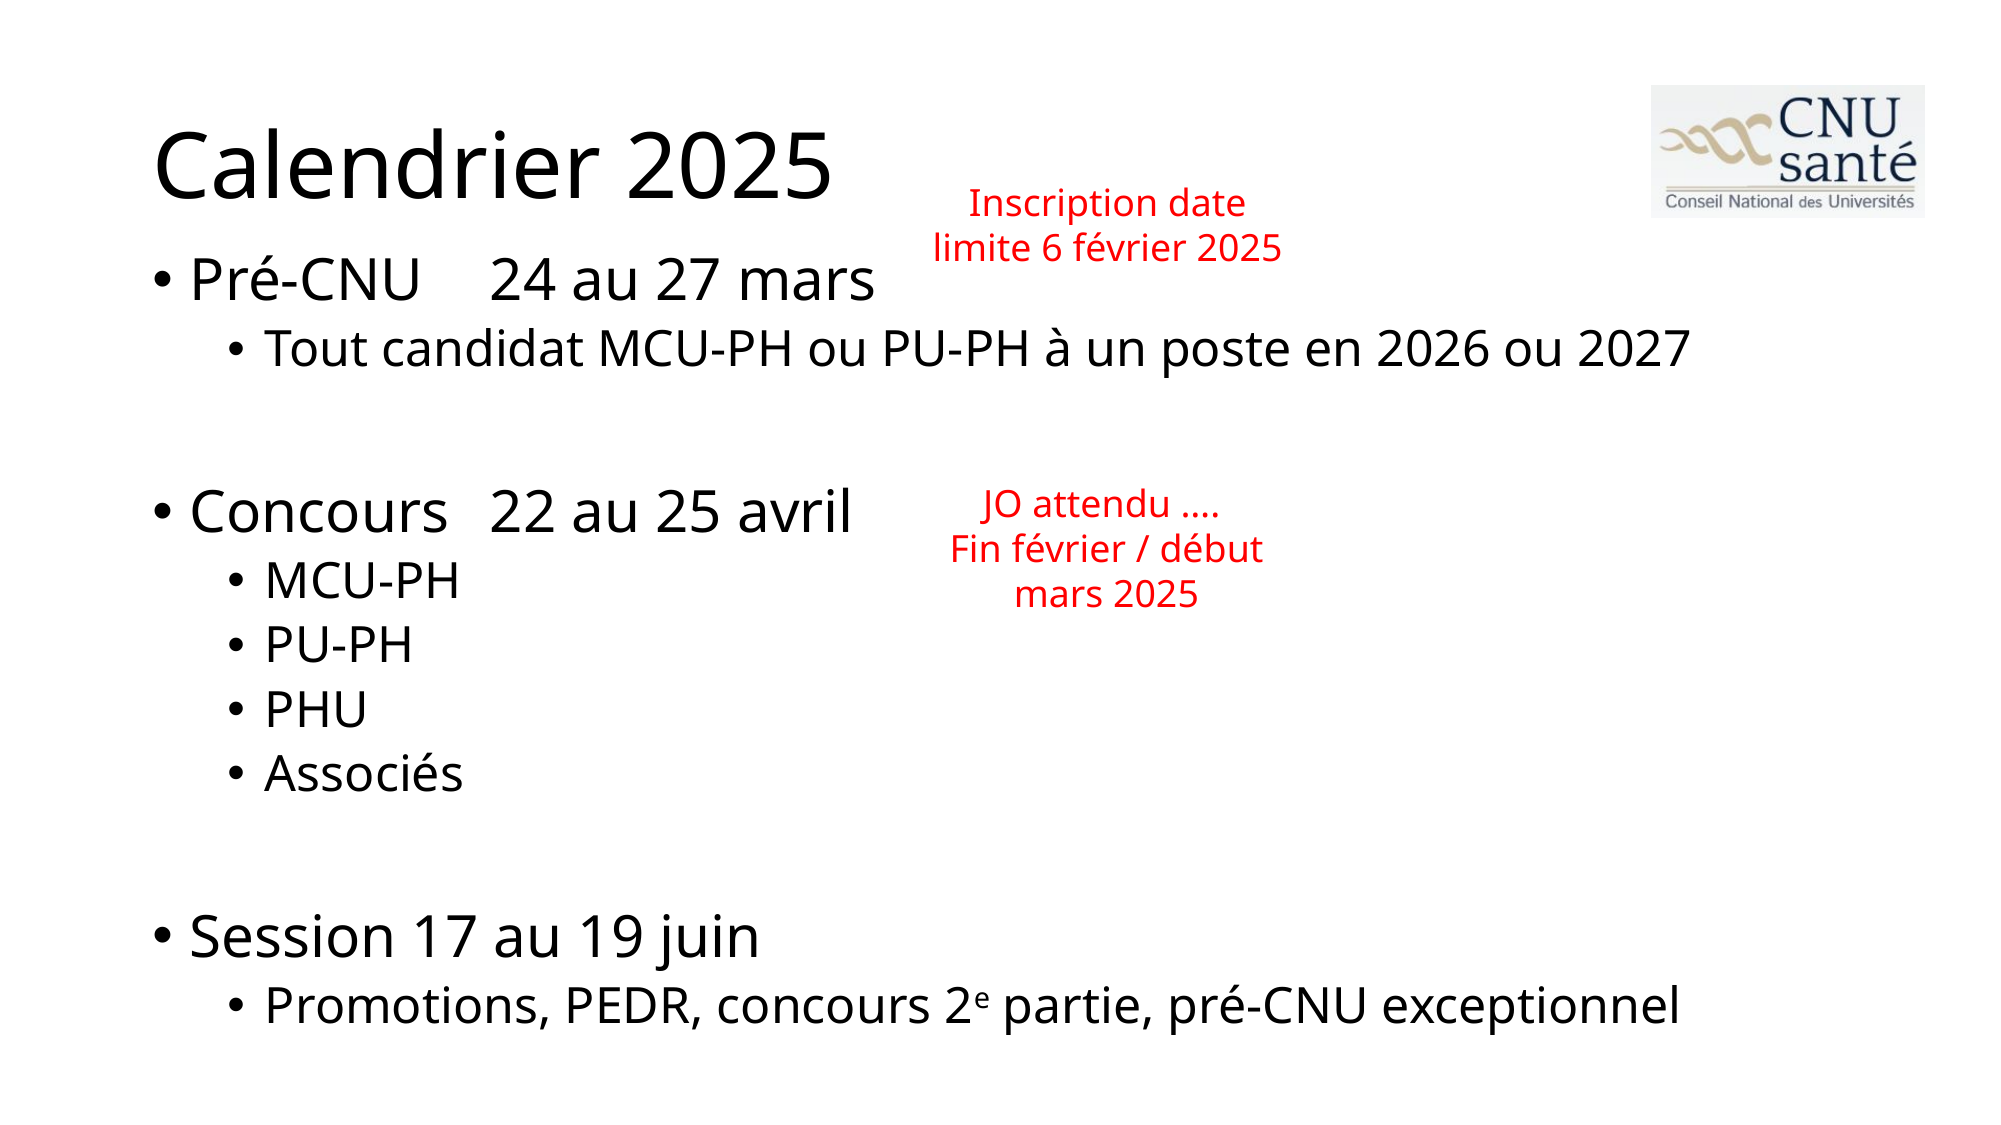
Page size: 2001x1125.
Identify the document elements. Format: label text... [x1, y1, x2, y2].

text_box Inscription date limite 6 février 2025 [917, 171, 1298, 276]
list Pré-CNU 24 au 27 mars Tout candidat MCU-PH ou PU-PH à un poste en 2026 ou 2027 Concours 22 au 25 avril MCU-PH PU-PH PHU Associés Session 17 au 19 juin Promotions, PEDR, concours 2e partie, pré-CNU exceptionnel [137, 243, 1863, 1066]
picture [1651, 85, 1925, 218]
title Calendrier 2025 [137, 59, 1863, 243]
text_box JO attendu …. Fin février / début mars 2025 [933, 472, 1280, 623]
